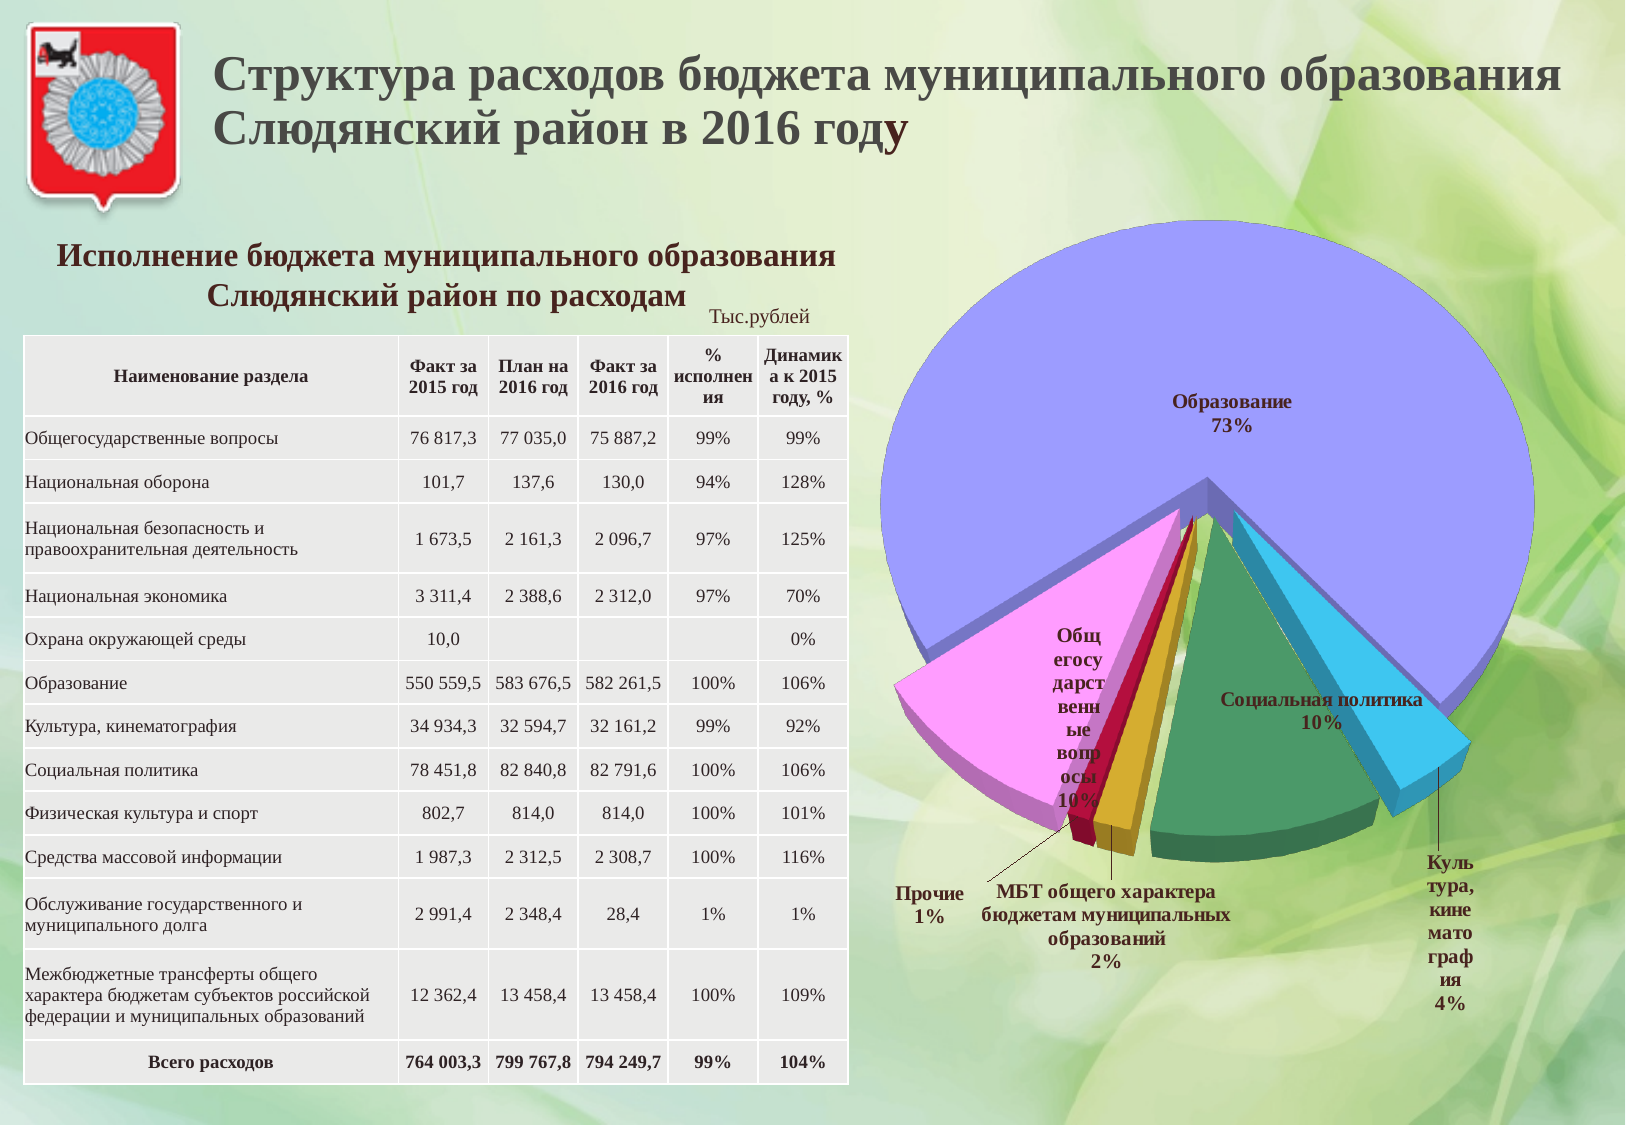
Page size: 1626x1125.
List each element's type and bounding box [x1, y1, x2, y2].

picture [0, 0, 758, 1125]
chart [758, 0, 1625, 1125]
